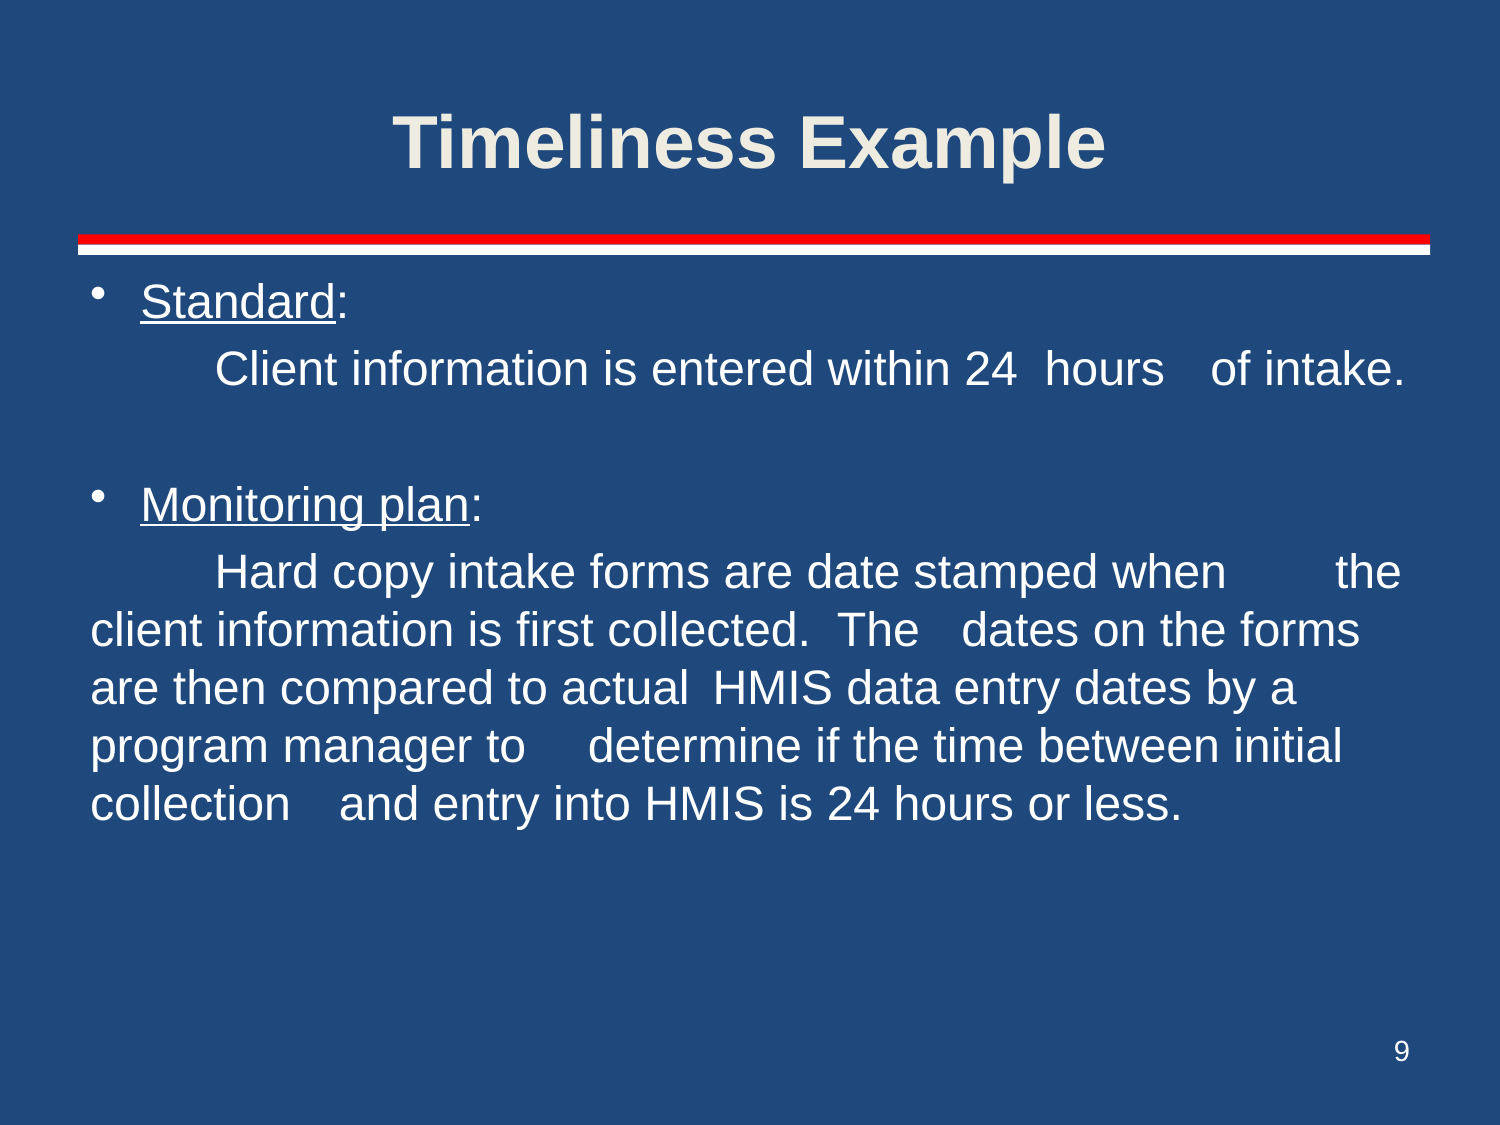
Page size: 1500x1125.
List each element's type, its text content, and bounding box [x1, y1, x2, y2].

title Timeliness Example [74, 44, 1426, 233]
list Standard: Client information is entered within 24 hours of intake. Monitoring plan: Hard copy intake forms are date stamped when the client information is first collected. The dates on the forms are then compared to actual HMIS data entry dates by a program manager to determine if the time between initial collection and entry into HMIS is 24 hours or less. [74, 262, 1426, 1006]
slide_number 9 [1074, 1024, 1425, 1103]
